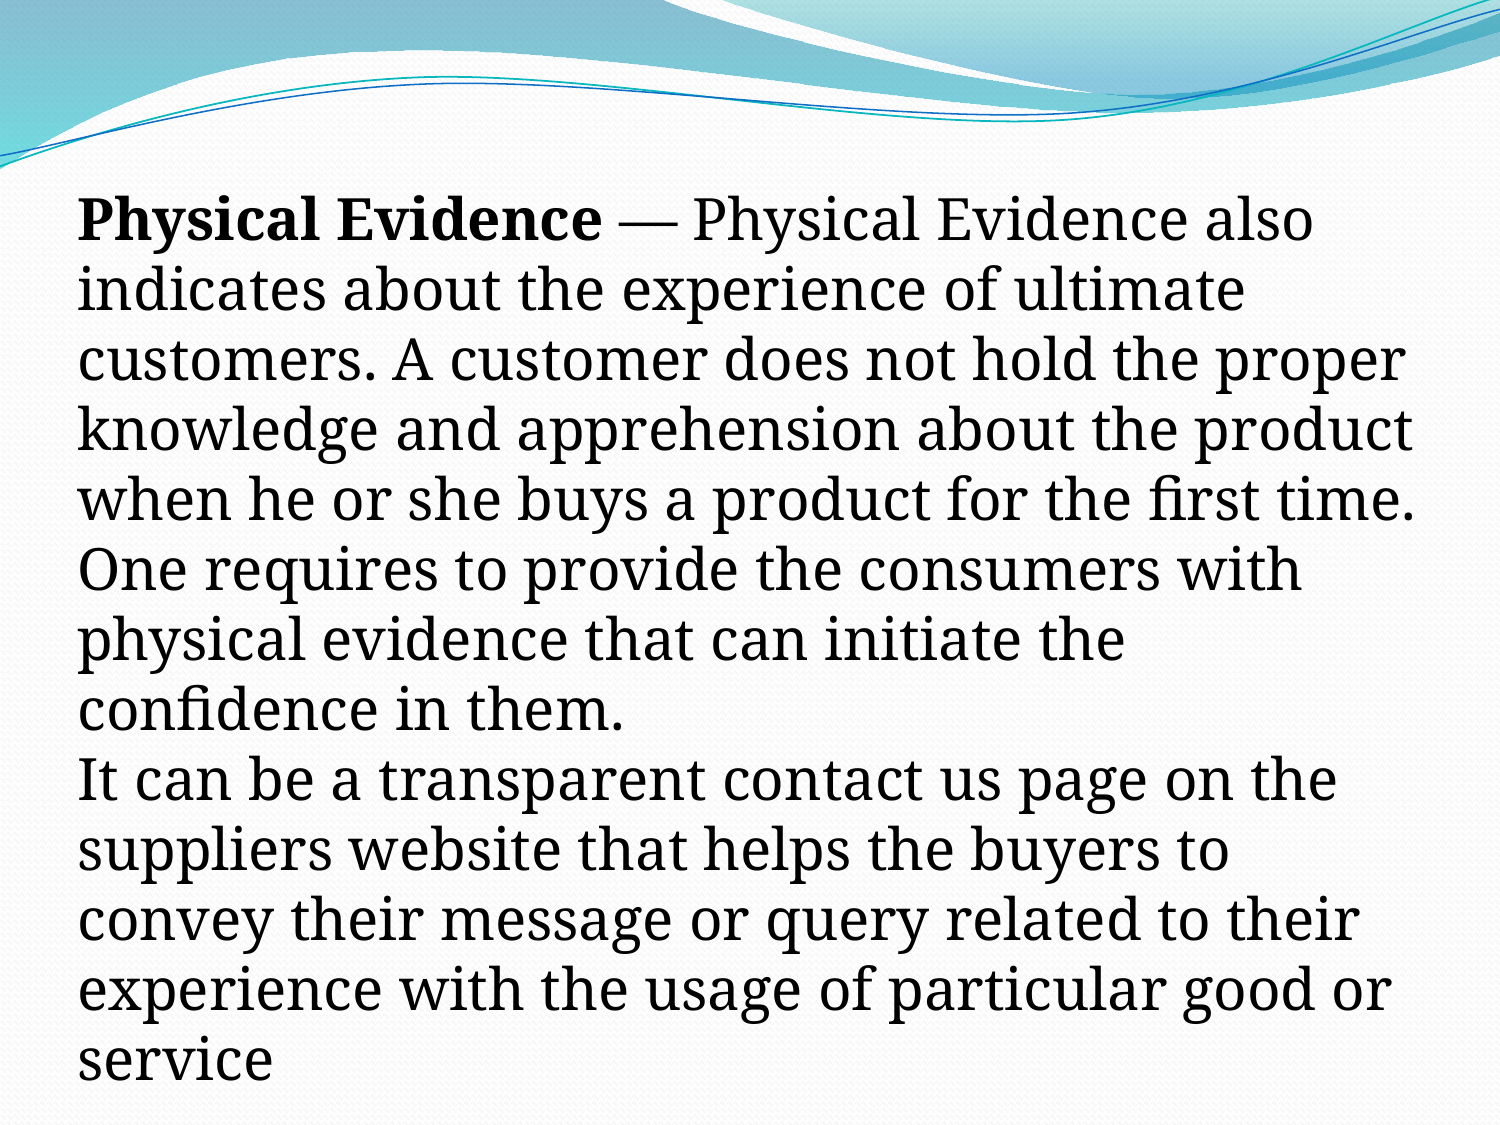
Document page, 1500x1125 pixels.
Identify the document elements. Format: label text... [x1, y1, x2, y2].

text_box Physical Evidence — Physical Evidence also indicates about the experience of ultimate customers. A customer does not hold the proper knowledge and apprehension about the product when he or she buys a product for the first time. One requires to provide the consumers with physical evidence that can initiate the confidence in them. It can be a transparent contact us page on the suppliers website that helps the buyers to convey their message or query related to their experience with the usage of particular good or service [62, 174, 1438, 1100]
